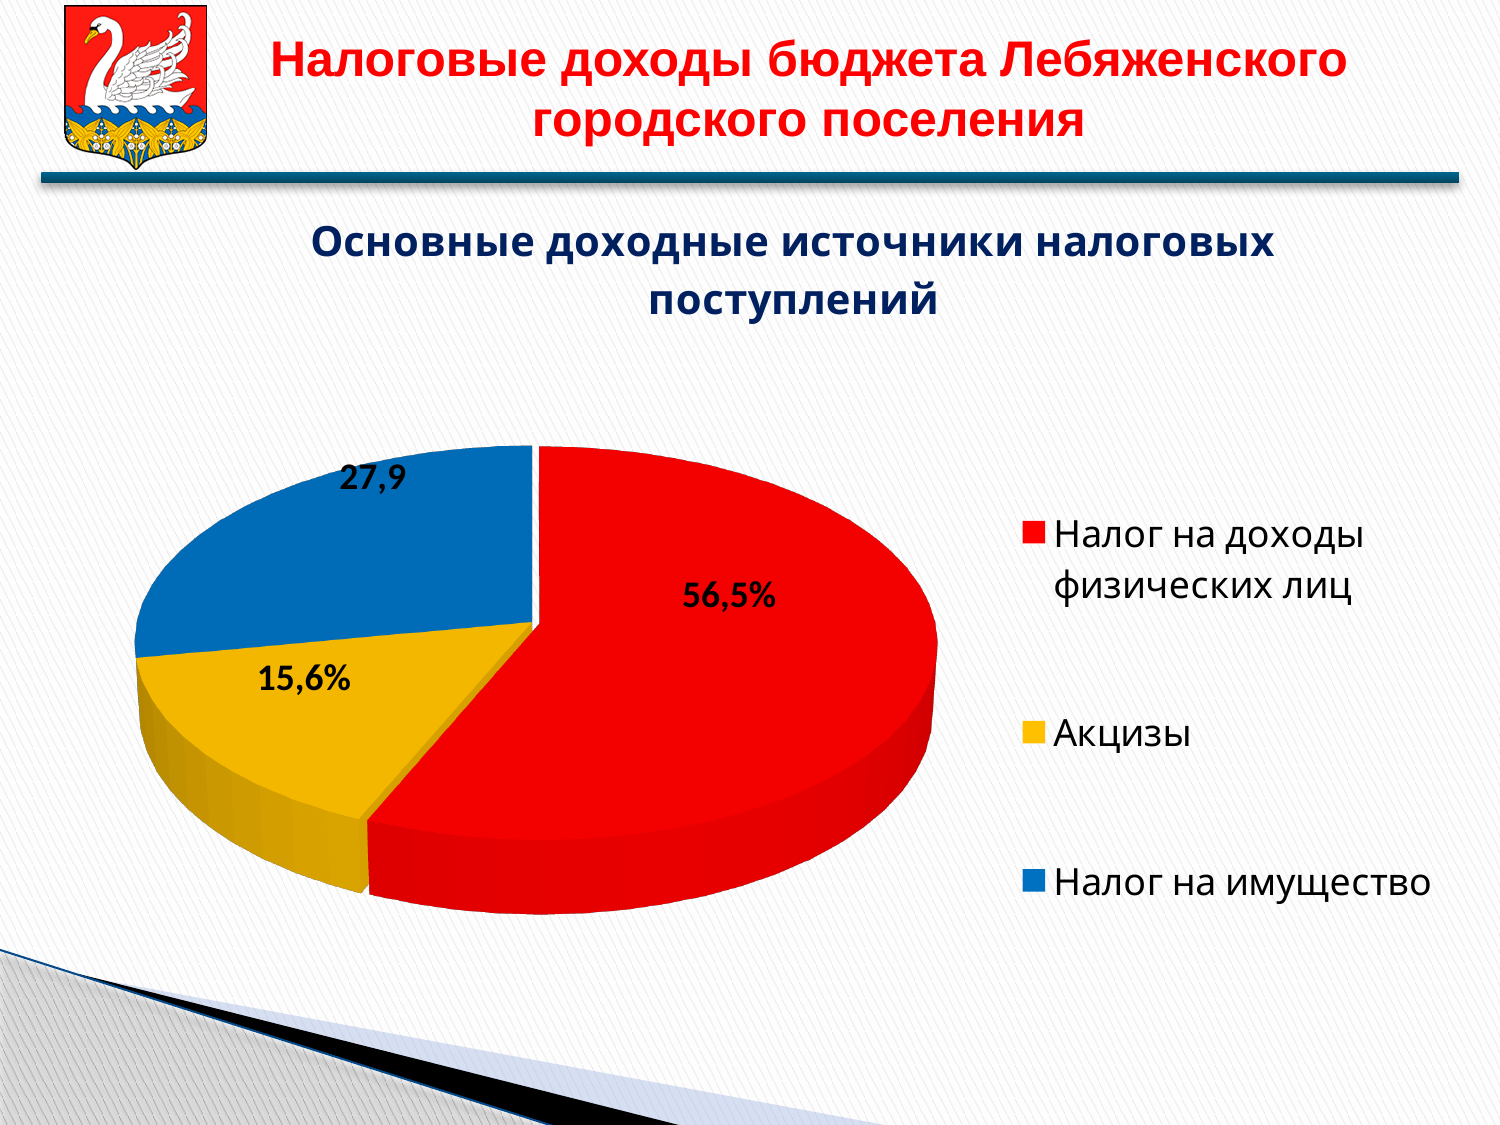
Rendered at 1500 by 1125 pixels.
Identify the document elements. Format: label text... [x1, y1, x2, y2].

text_box [41, 172, 66, 183]
text_box [205, 172, 1459, 183]
text_box Налоговые доходы бюджета Лебяженского городского поселения [253, 19, 1365, 154]
picture [64, 5, 207, 170]
text_box [242, 42, 253, 127]
chart [52, 184, 1459, 1012]
